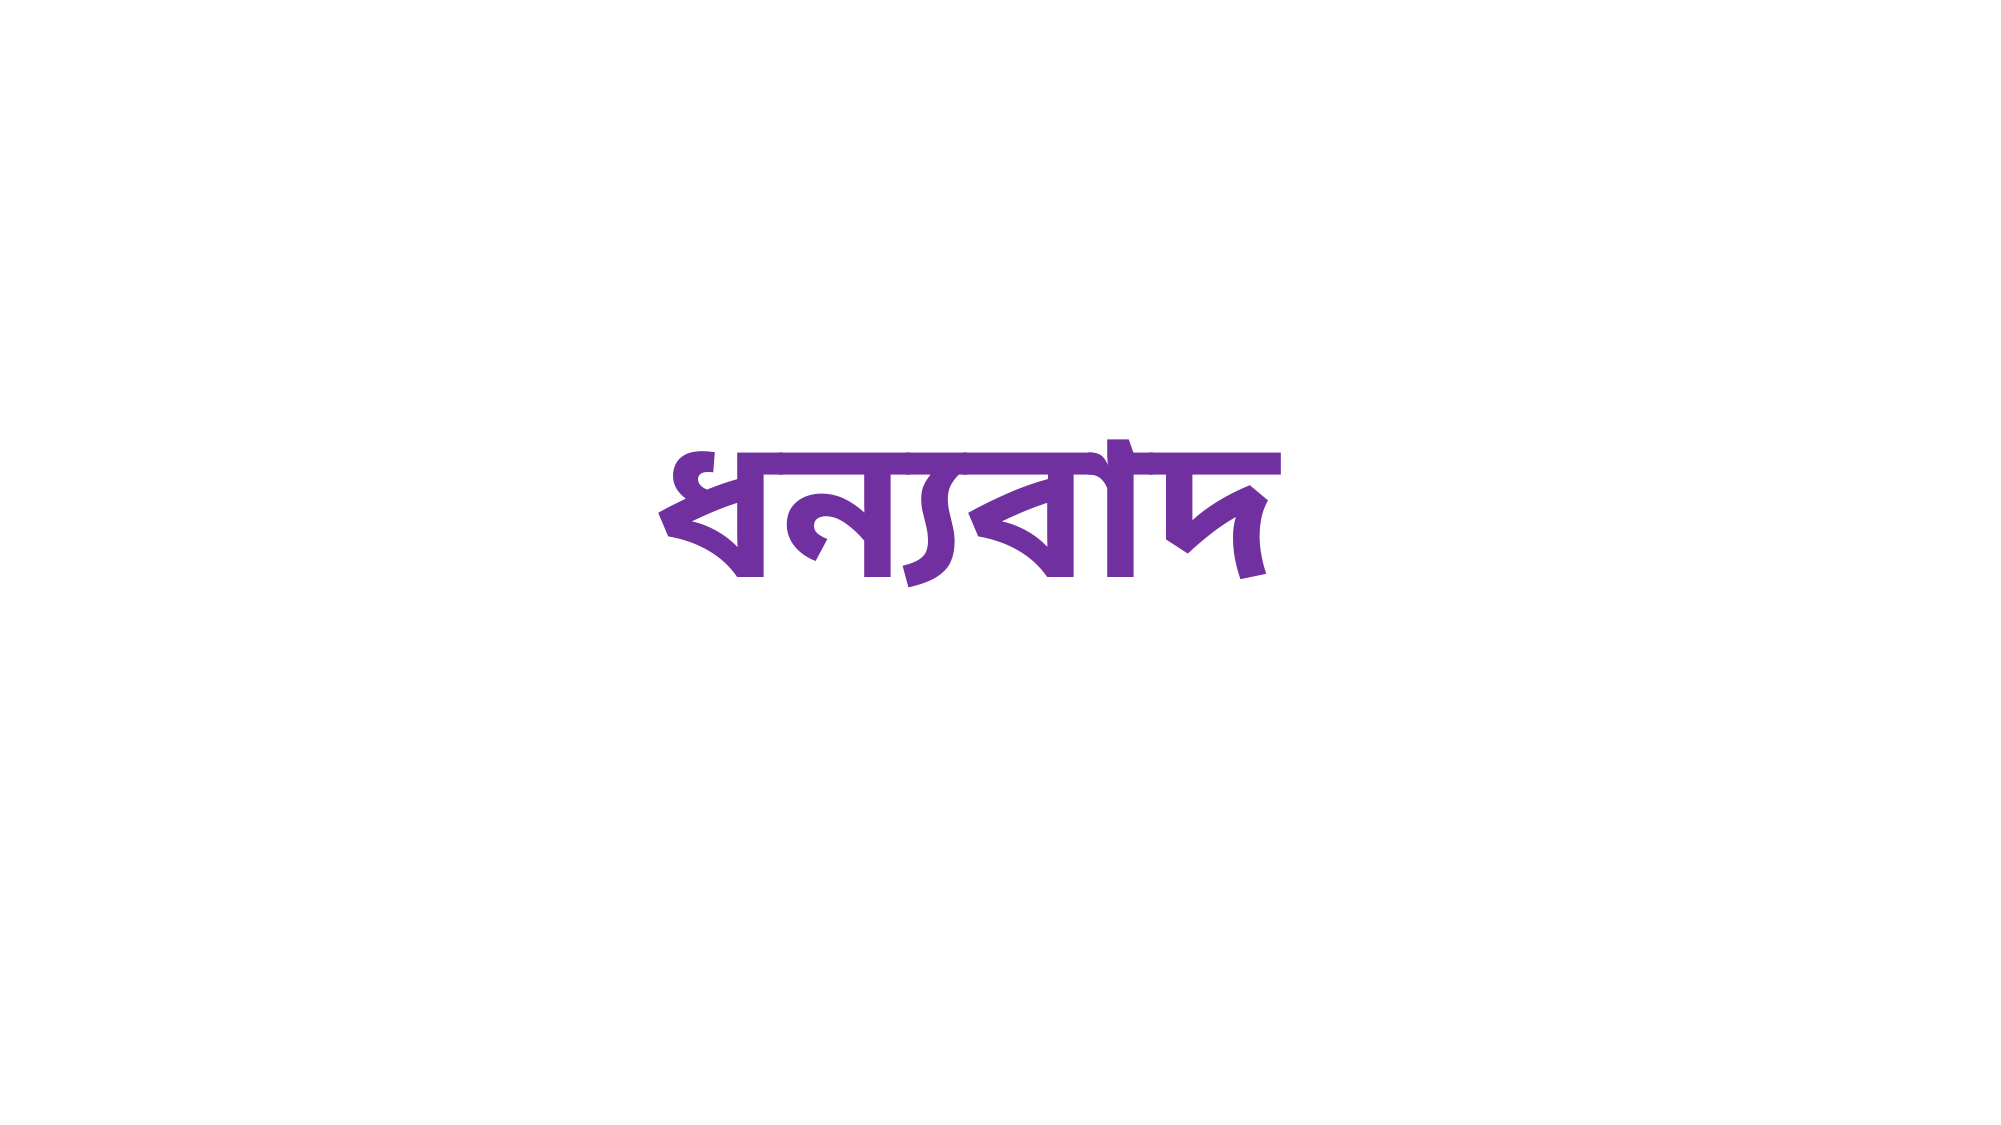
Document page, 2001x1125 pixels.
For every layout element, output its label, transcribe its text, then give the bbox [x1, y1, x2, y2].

text_box ধন্যবাদ [466, 369, 1469, 627]
